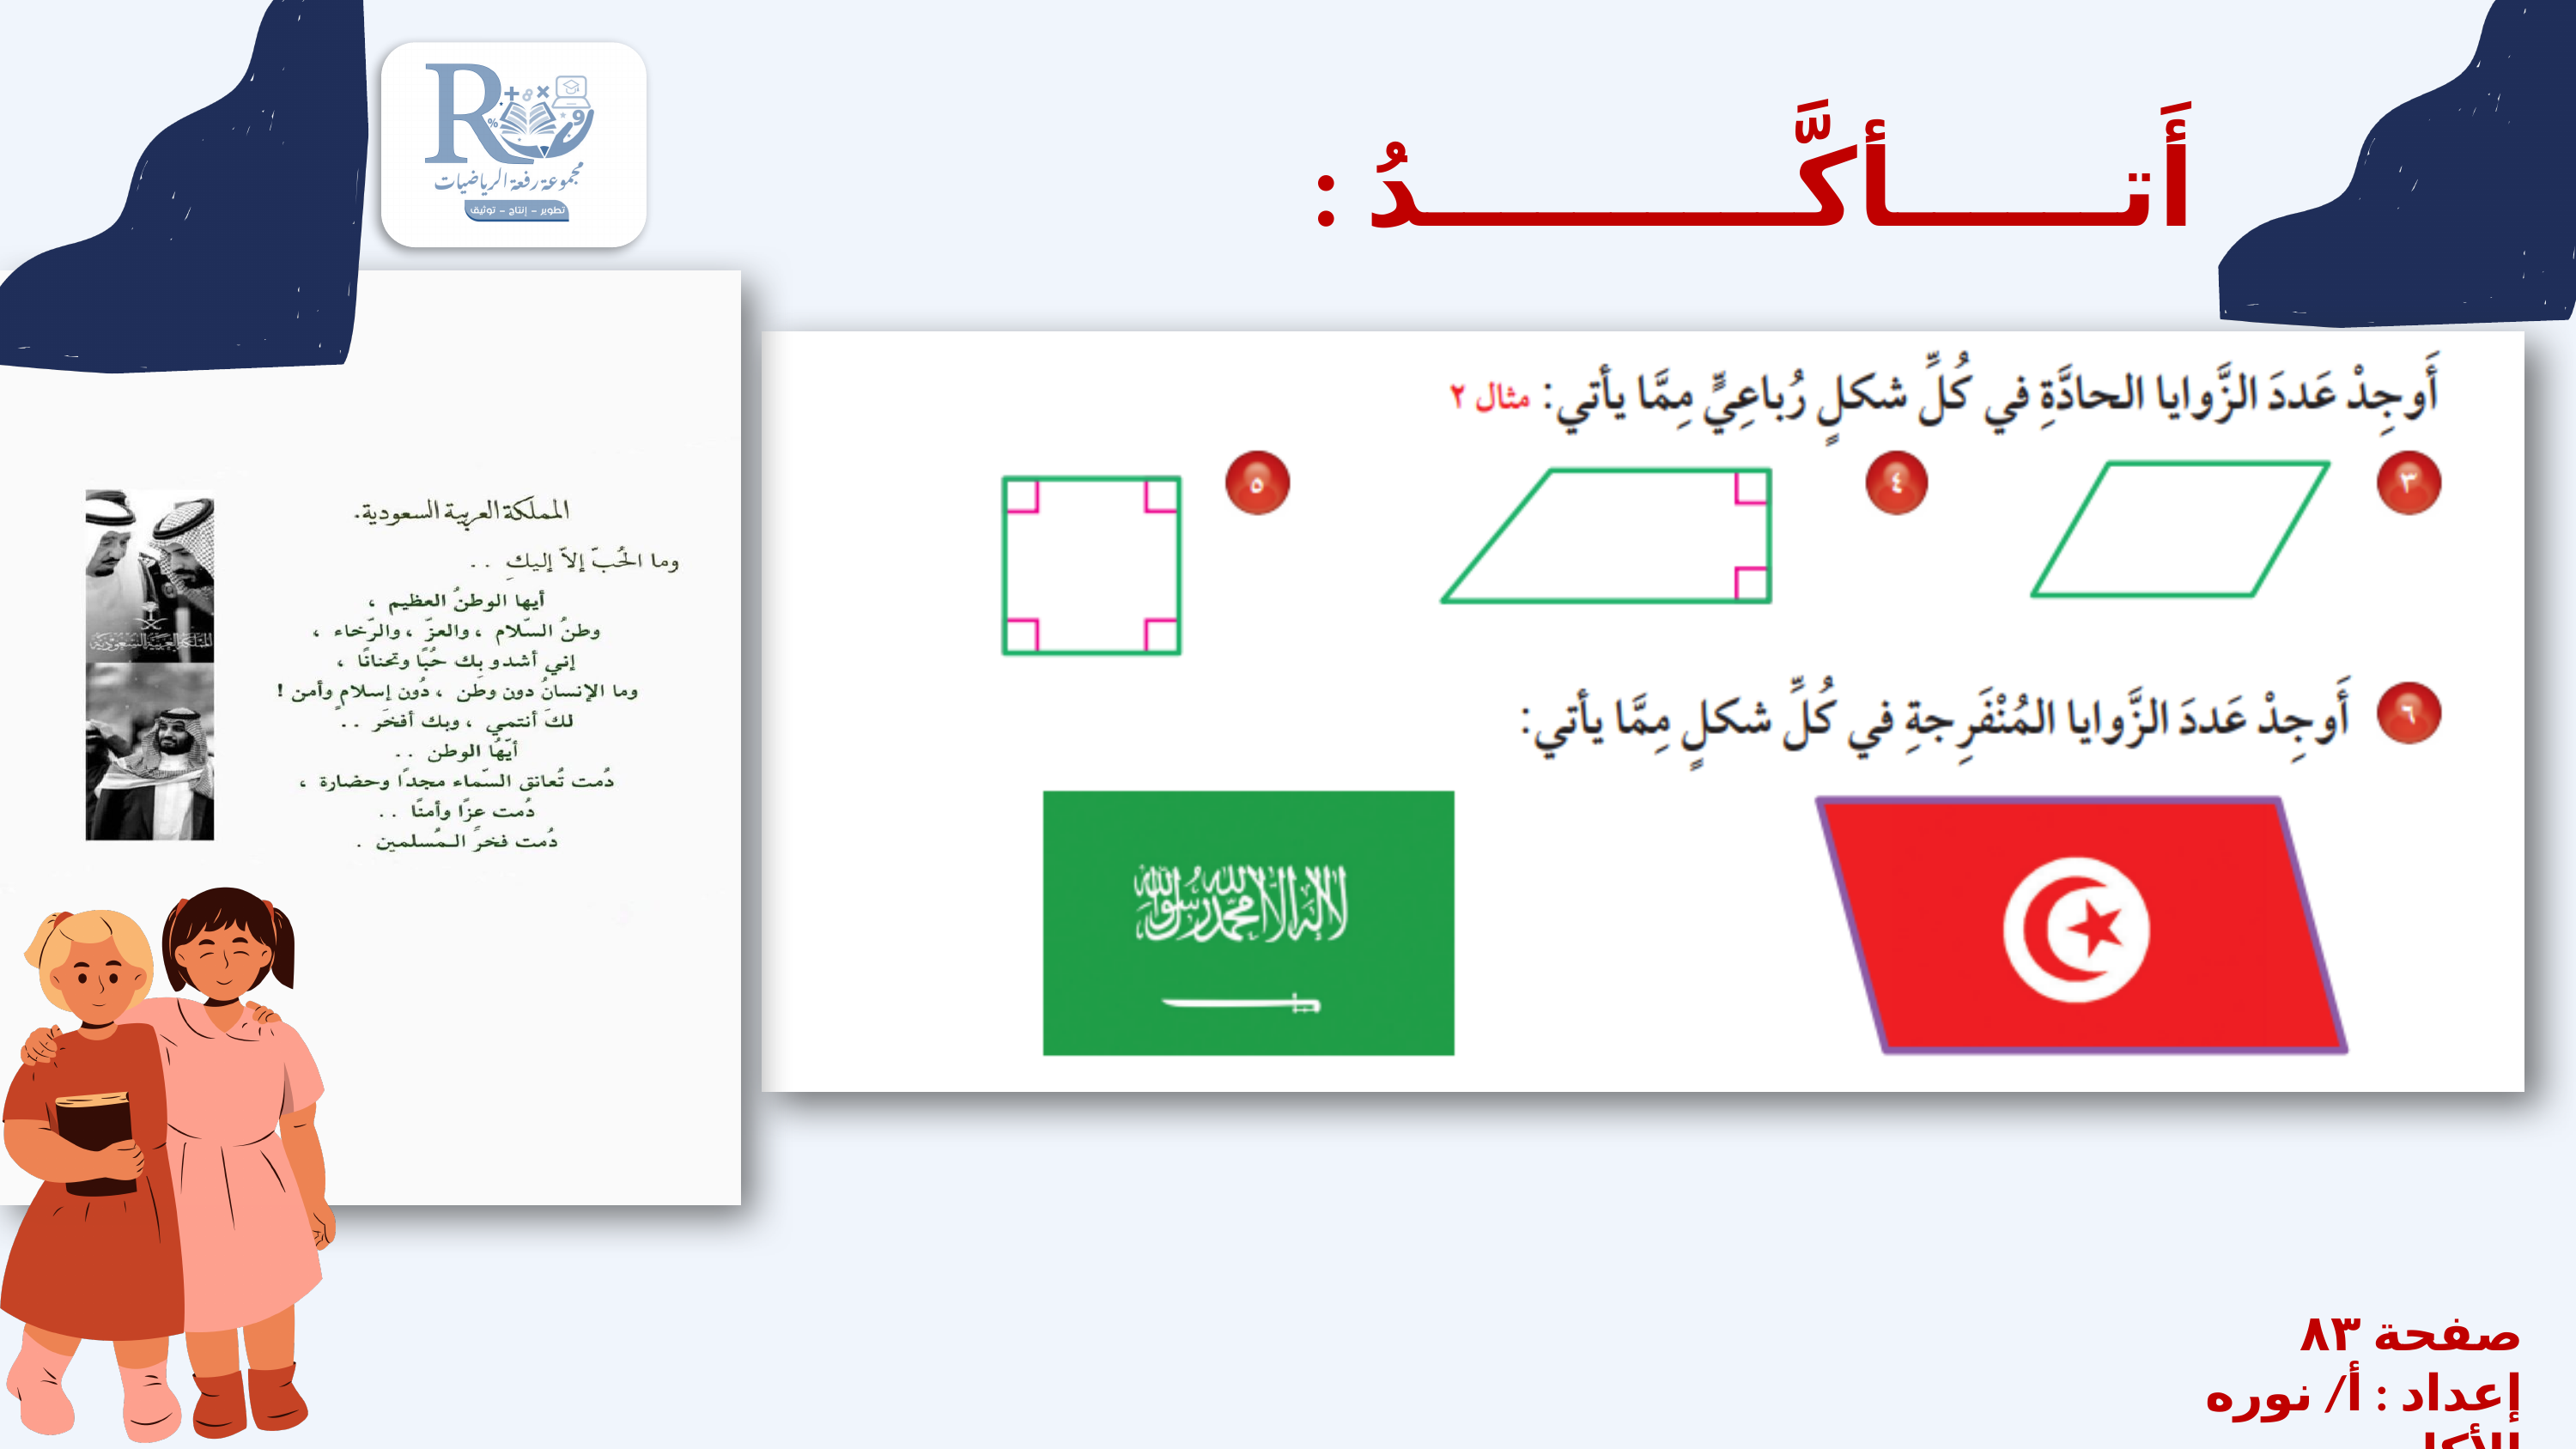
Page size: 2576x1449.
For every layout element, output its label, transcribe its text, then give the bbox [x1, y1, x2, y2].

picture [762, 331, 2524, 1092]
text_box [2208, 0, 2576, 321]
picture [380, 42, 647, 248]
text_box [0, 1212, 337, 1449]
picture [0, 270, 741, 1206]
text_box [0, 0, 374, 269]
text_box أَتــــــأكَّــــــــــدُ : [1163, 112, 2208, 254]
text_box صفحة ٨٣ إعداد : أ/ نوره الأكلبي [2124, 1294, 2537, 1449]
